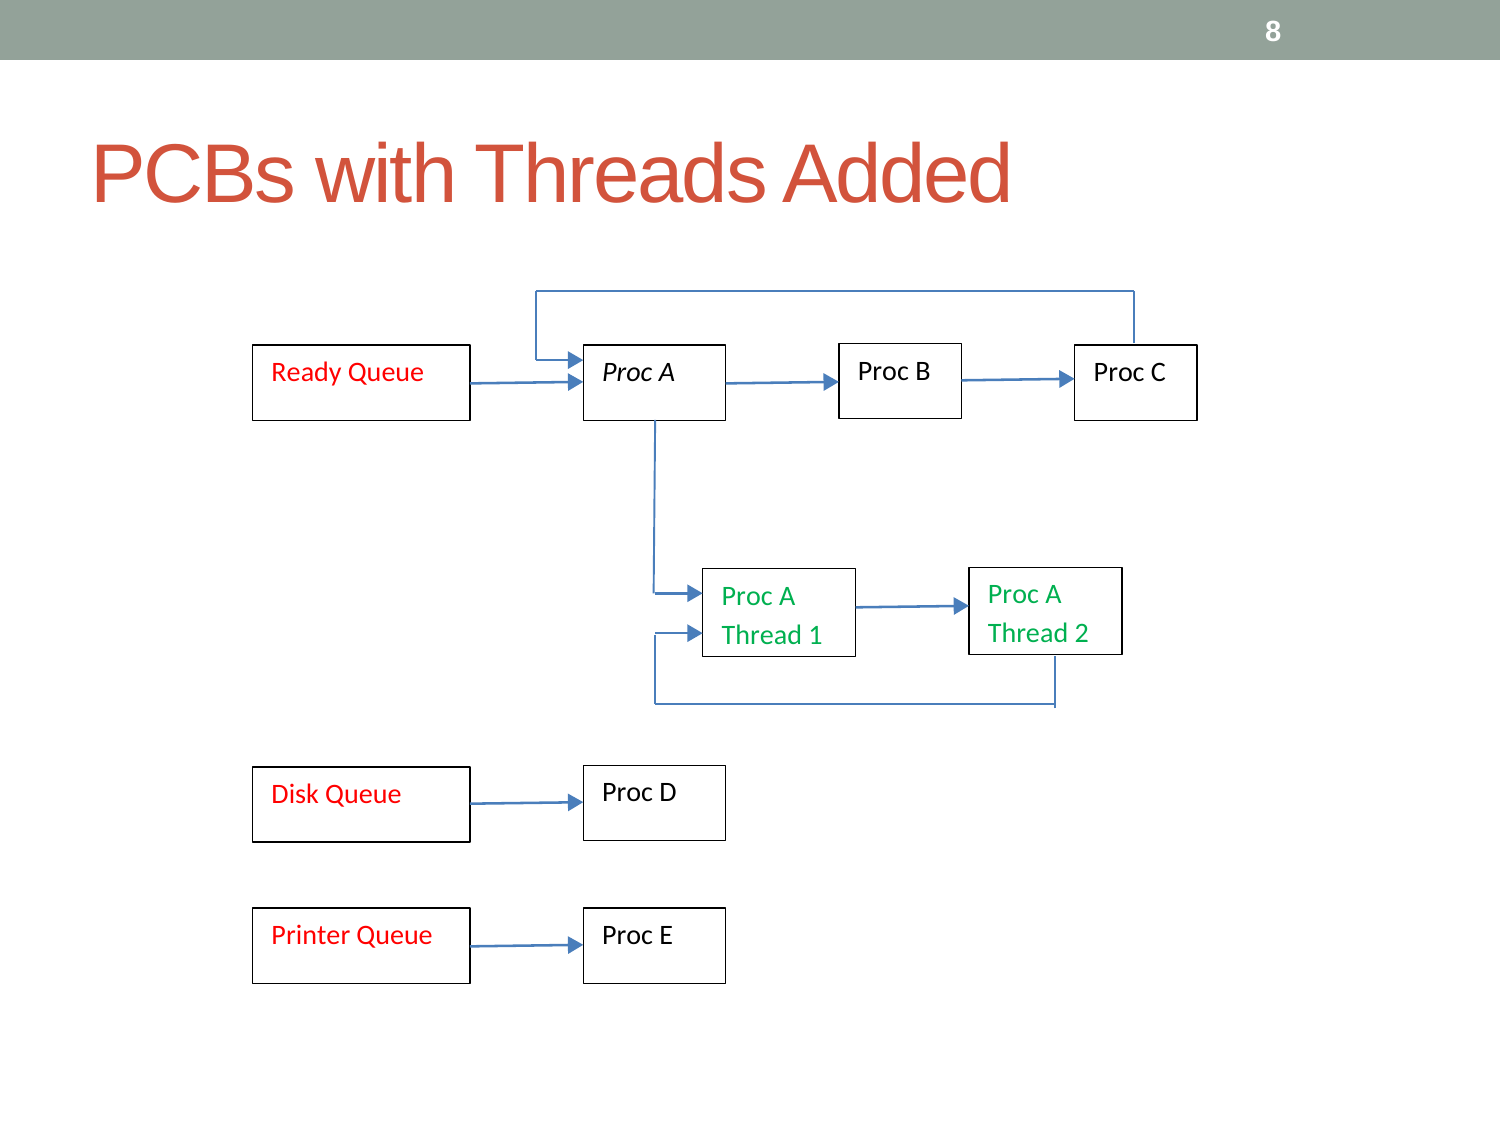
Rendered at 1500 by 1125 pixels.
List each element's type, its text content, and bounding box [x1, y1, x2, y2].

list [149, 273, 1345, 988]
title PCBs with Threads Added [75, 87, 1425, 250]
slide_number 8 [1250, 3, 1425, 57]
